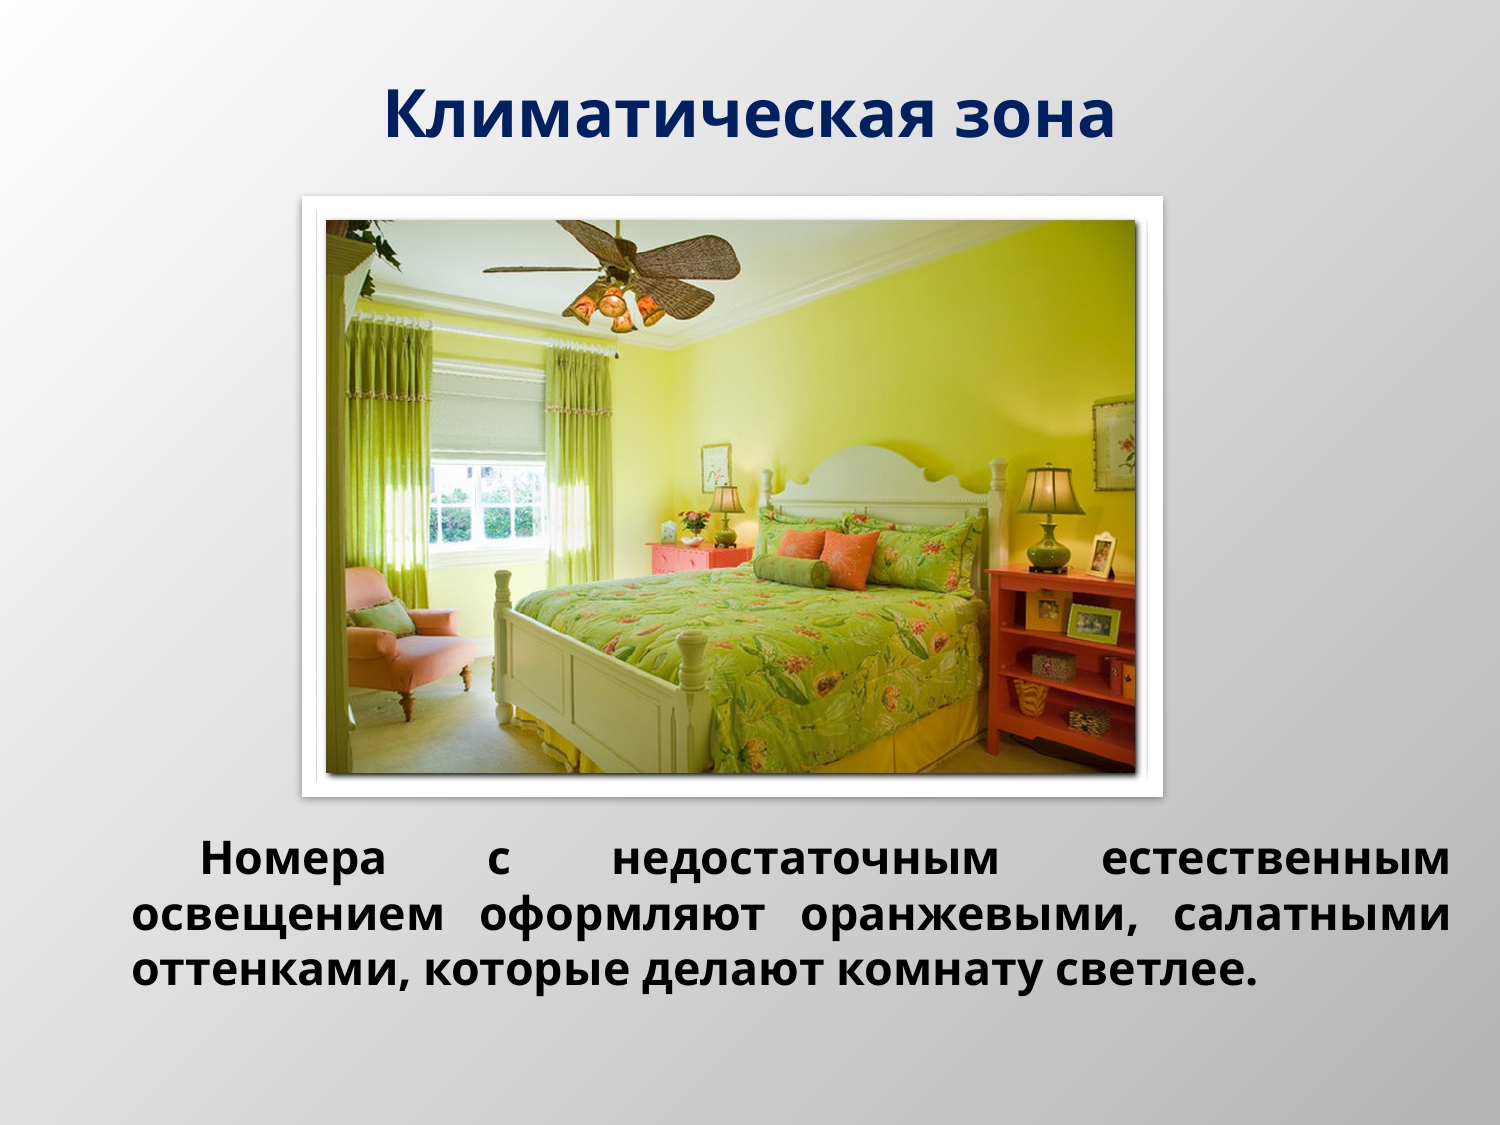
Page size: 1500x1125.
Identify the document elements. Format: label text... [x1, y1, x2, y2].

picture [316, 210, 1149, 783]
title Климатическая зона [75, 45, 1425, 176]
list Номера с недостаточным естественным освещением оформляют оранжевыми, салатными оттенками, которые делают комнату светлее. [117, 820, 1468, 1043]
